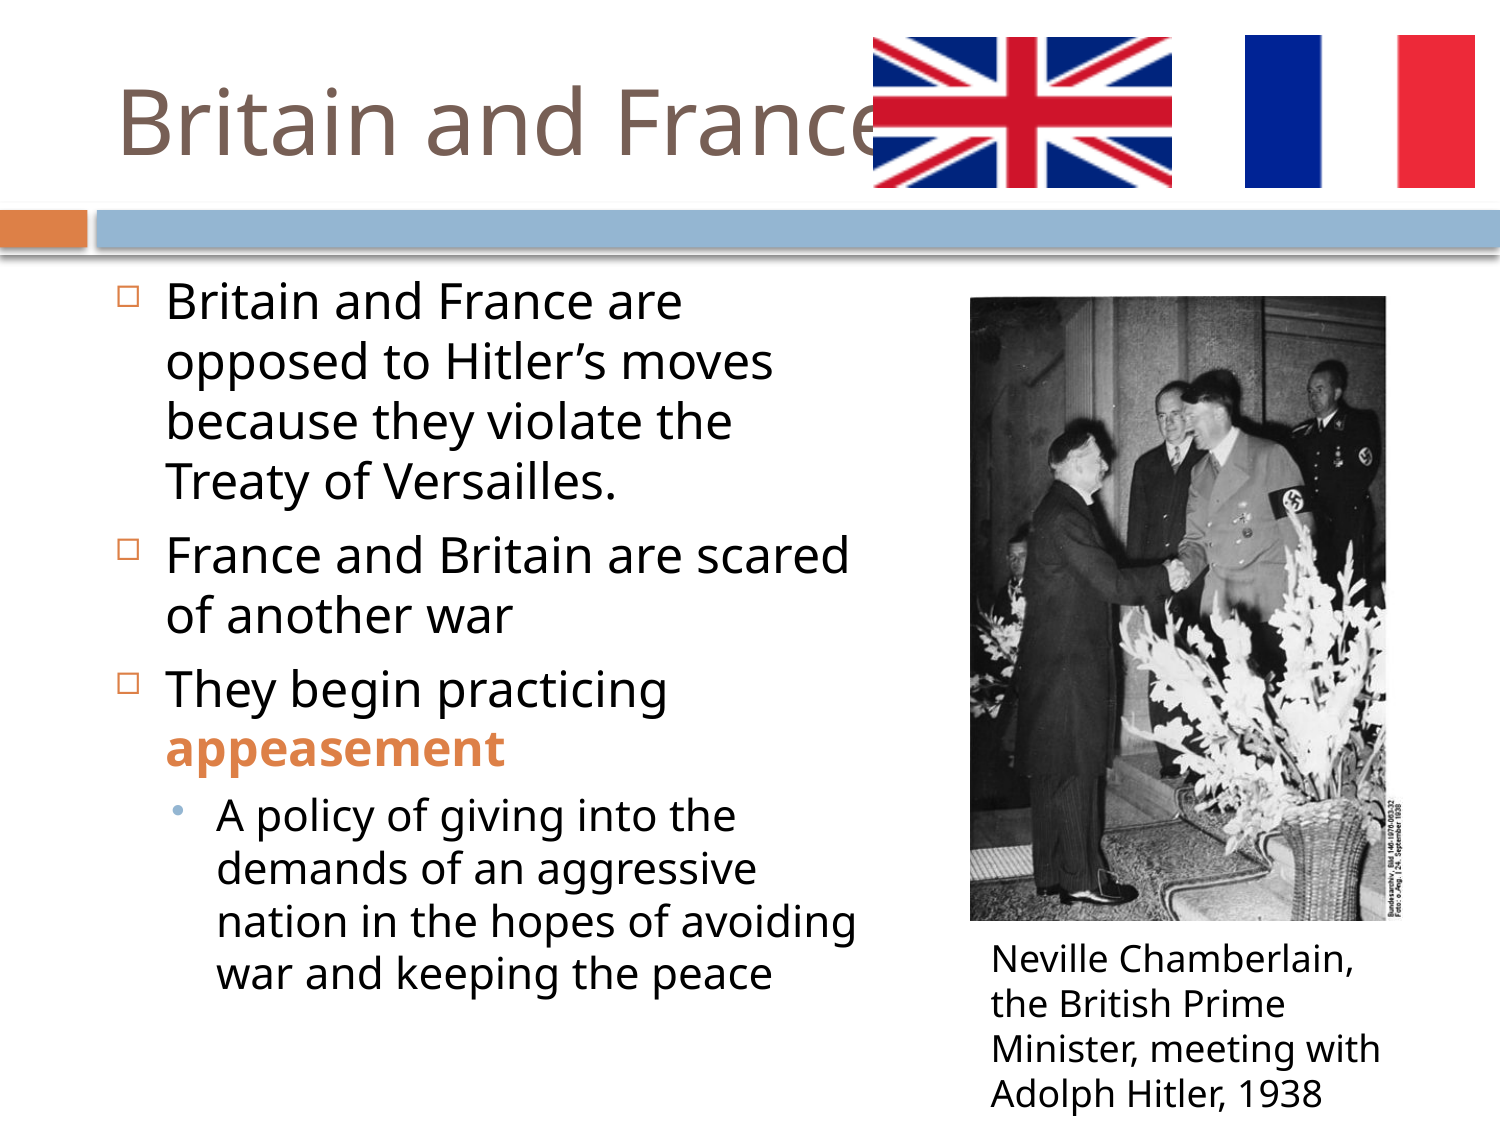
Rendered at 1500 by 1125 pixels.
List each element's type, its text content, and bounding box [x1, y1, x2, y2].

picture [1244, 35, 1475, 189]
title Britain and France [100, 37, 1438, 200]
picture [970, 296, 1403, 921]
list Britain and France are opposed to Hitler’s moves because they violate the Treaty of Versailles. France and Britain are scared of another war They begin practicing appeasement A policy of giving into the demands of an aggressive nation in the hopes of avoiding war and keeping the peace [100, 262, 874, 1065]
picture [873, 37, 1172, 188]
text_box Neville Chamberlain, the British Prime Minister, meeting with Adolph Hitler, 1938 [975, 928, 1403, 1123]
